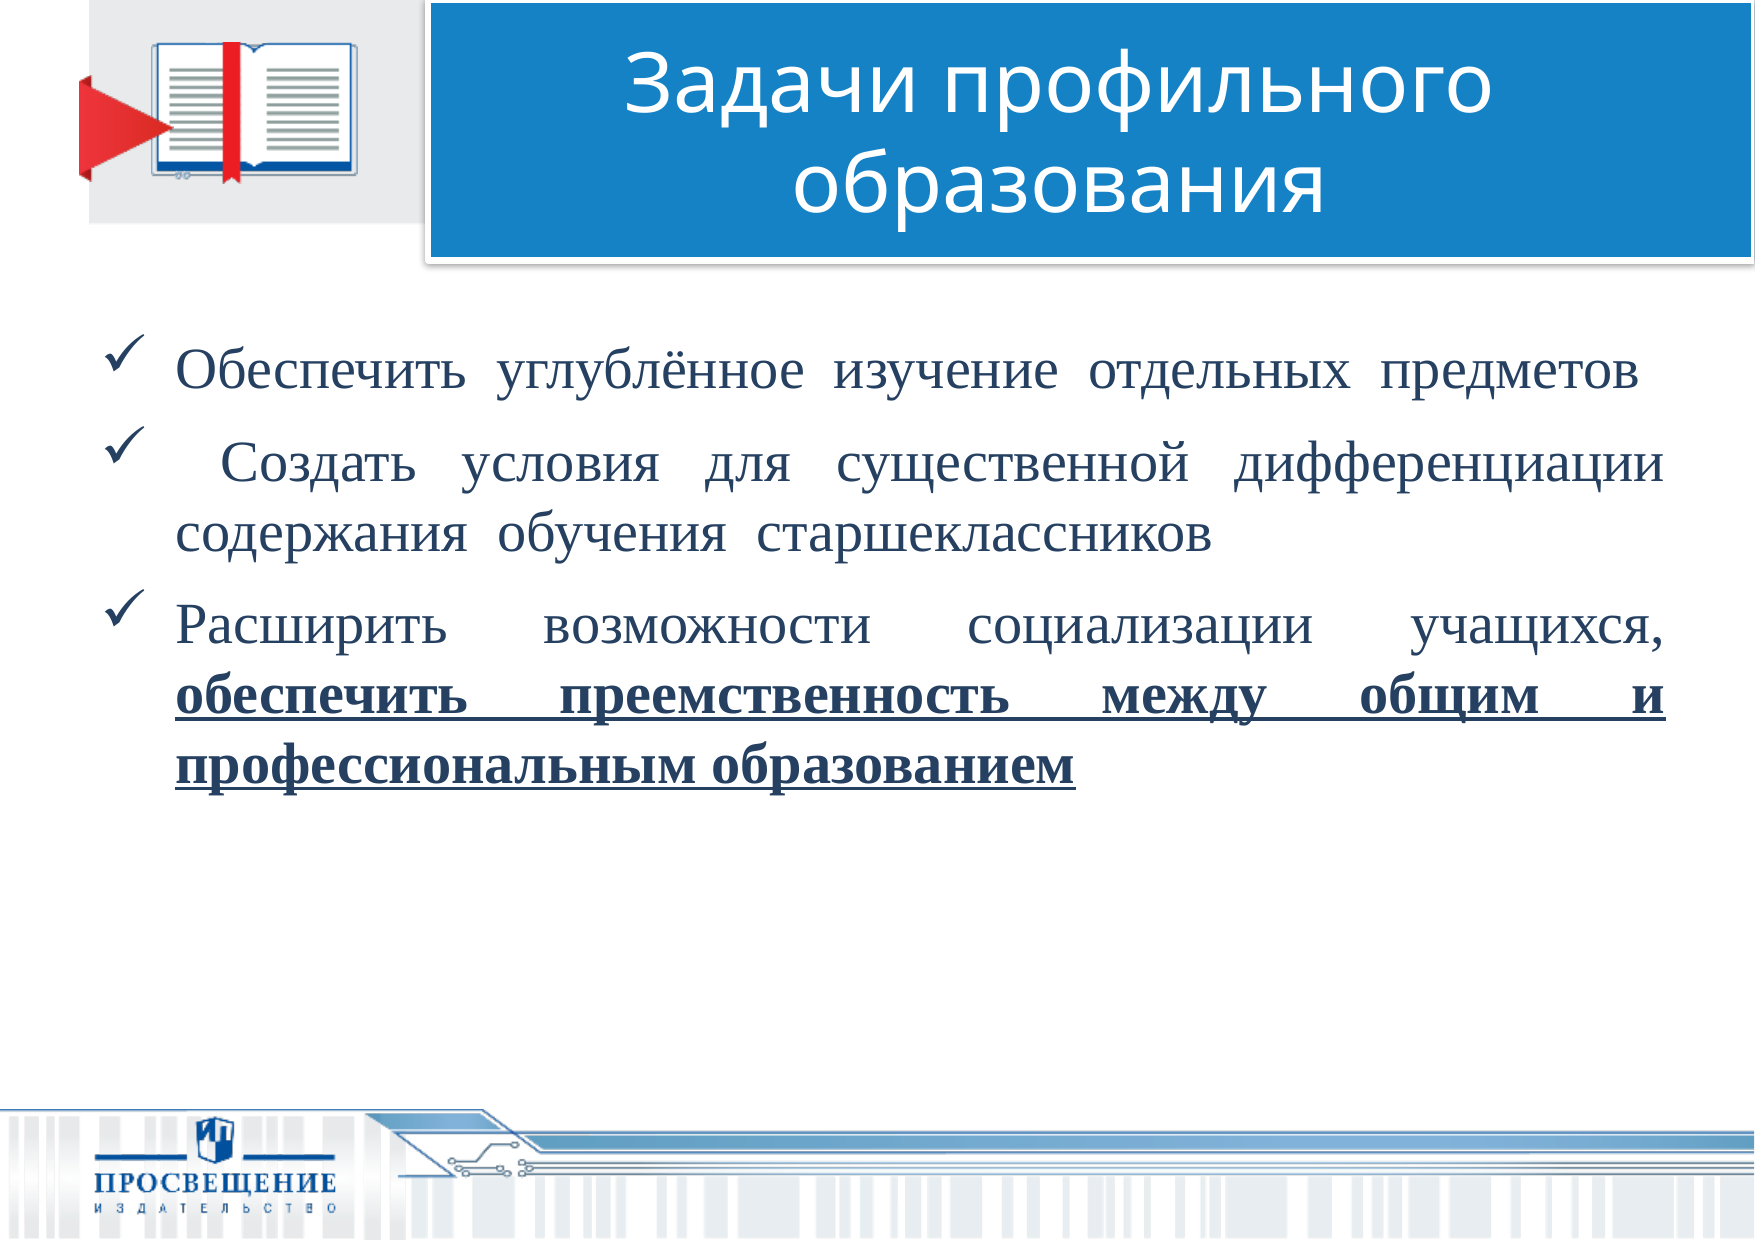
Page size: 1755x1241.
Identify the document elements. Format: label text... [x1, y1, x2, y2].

picture [79, 0, 428, 225]
text_box Обеспечить углублённое изучение отдельных предметов Создать условия для существенной дифференциации содержания обучения старшеклассников Расширить возможности социализации учащихся, обеспечить преемственность между общим и профессиональным образованием [85, 323, 1681, 803]
text_box [428, 0, 1755, 261]
picture [0, 1109, 1755, 1240]
text_box Задачи профильного образования [433, 21, 1686, 237]
